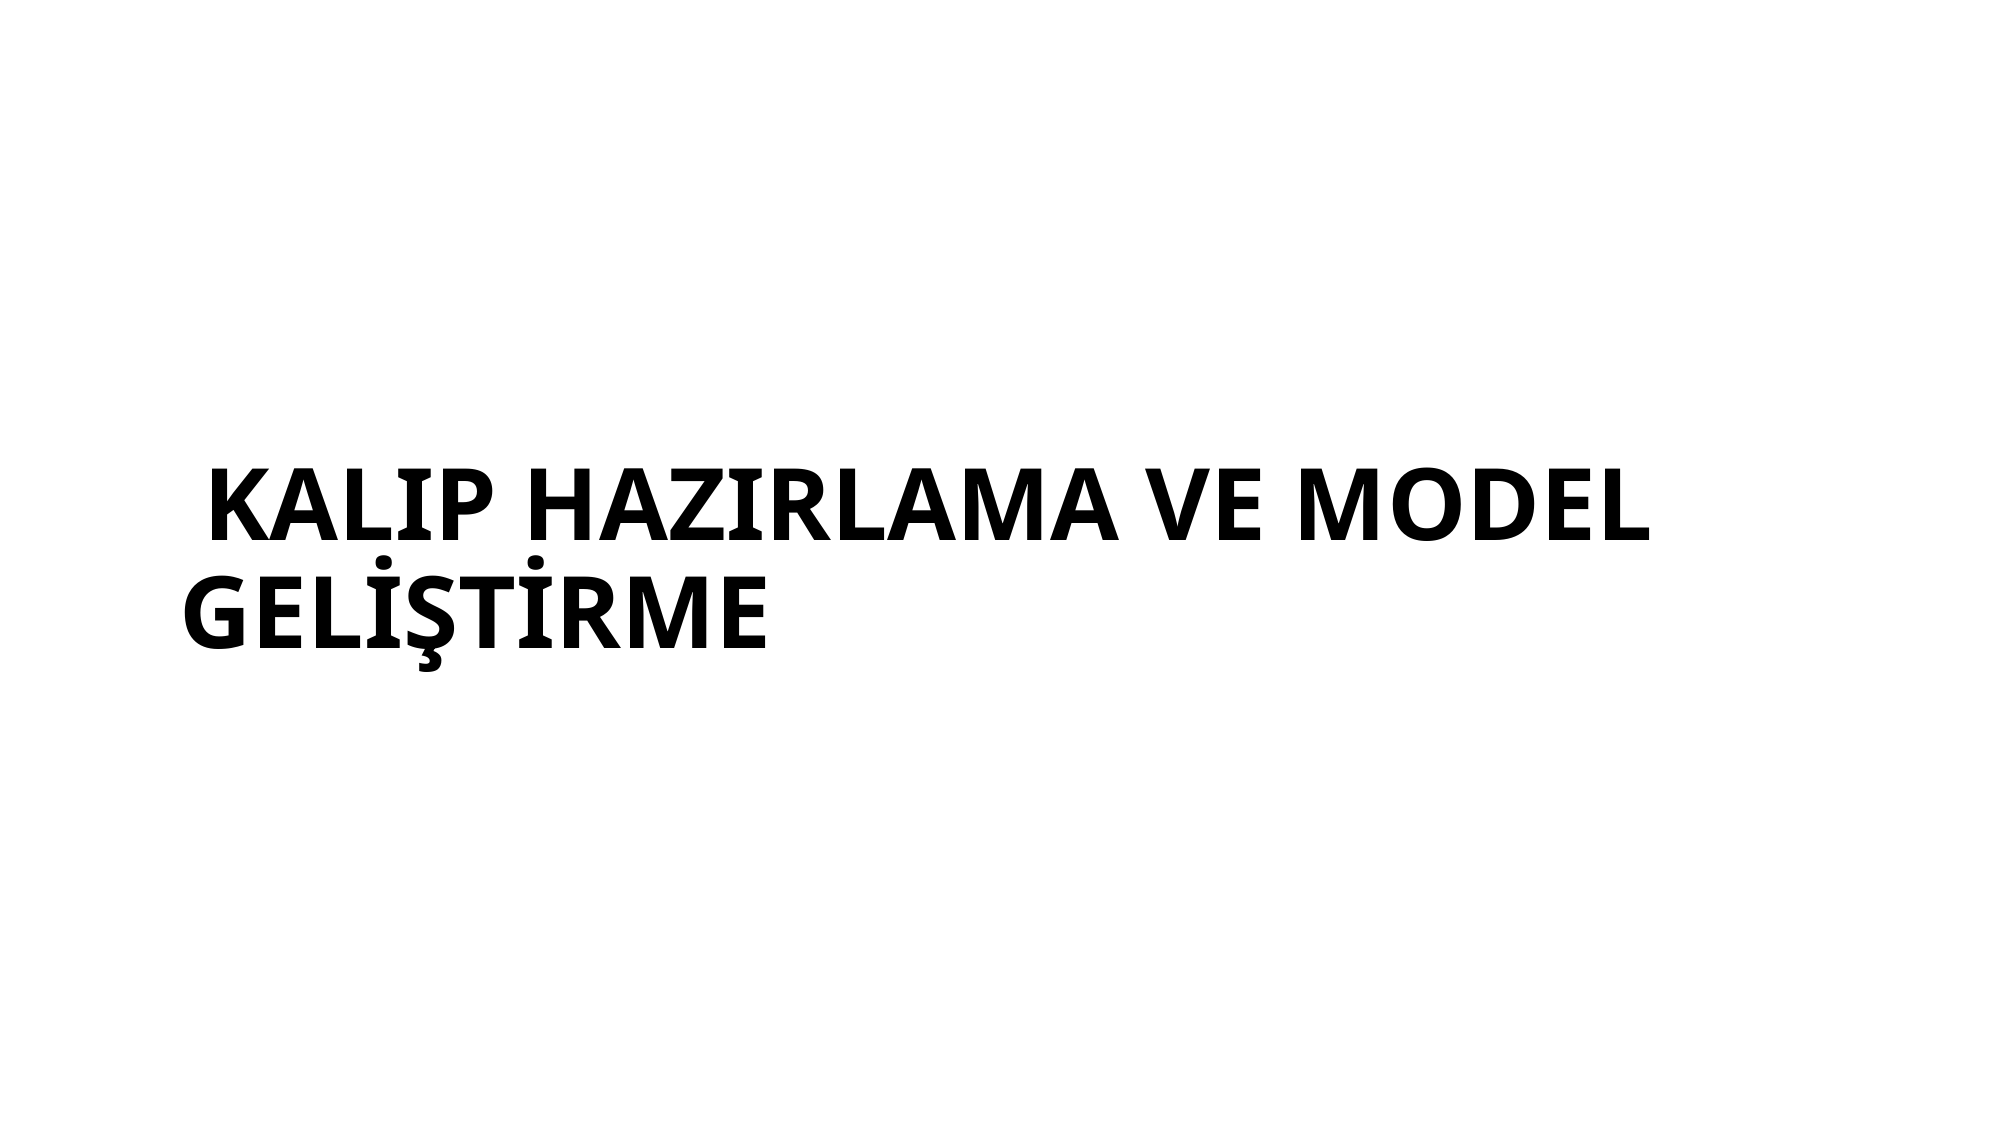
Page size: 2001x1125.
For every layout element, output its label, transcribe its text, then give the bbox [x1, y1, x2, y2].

title KALIP HAZIRLAMA VE MODEL GELİŞTİRME [164, 453, 1890, 672]
